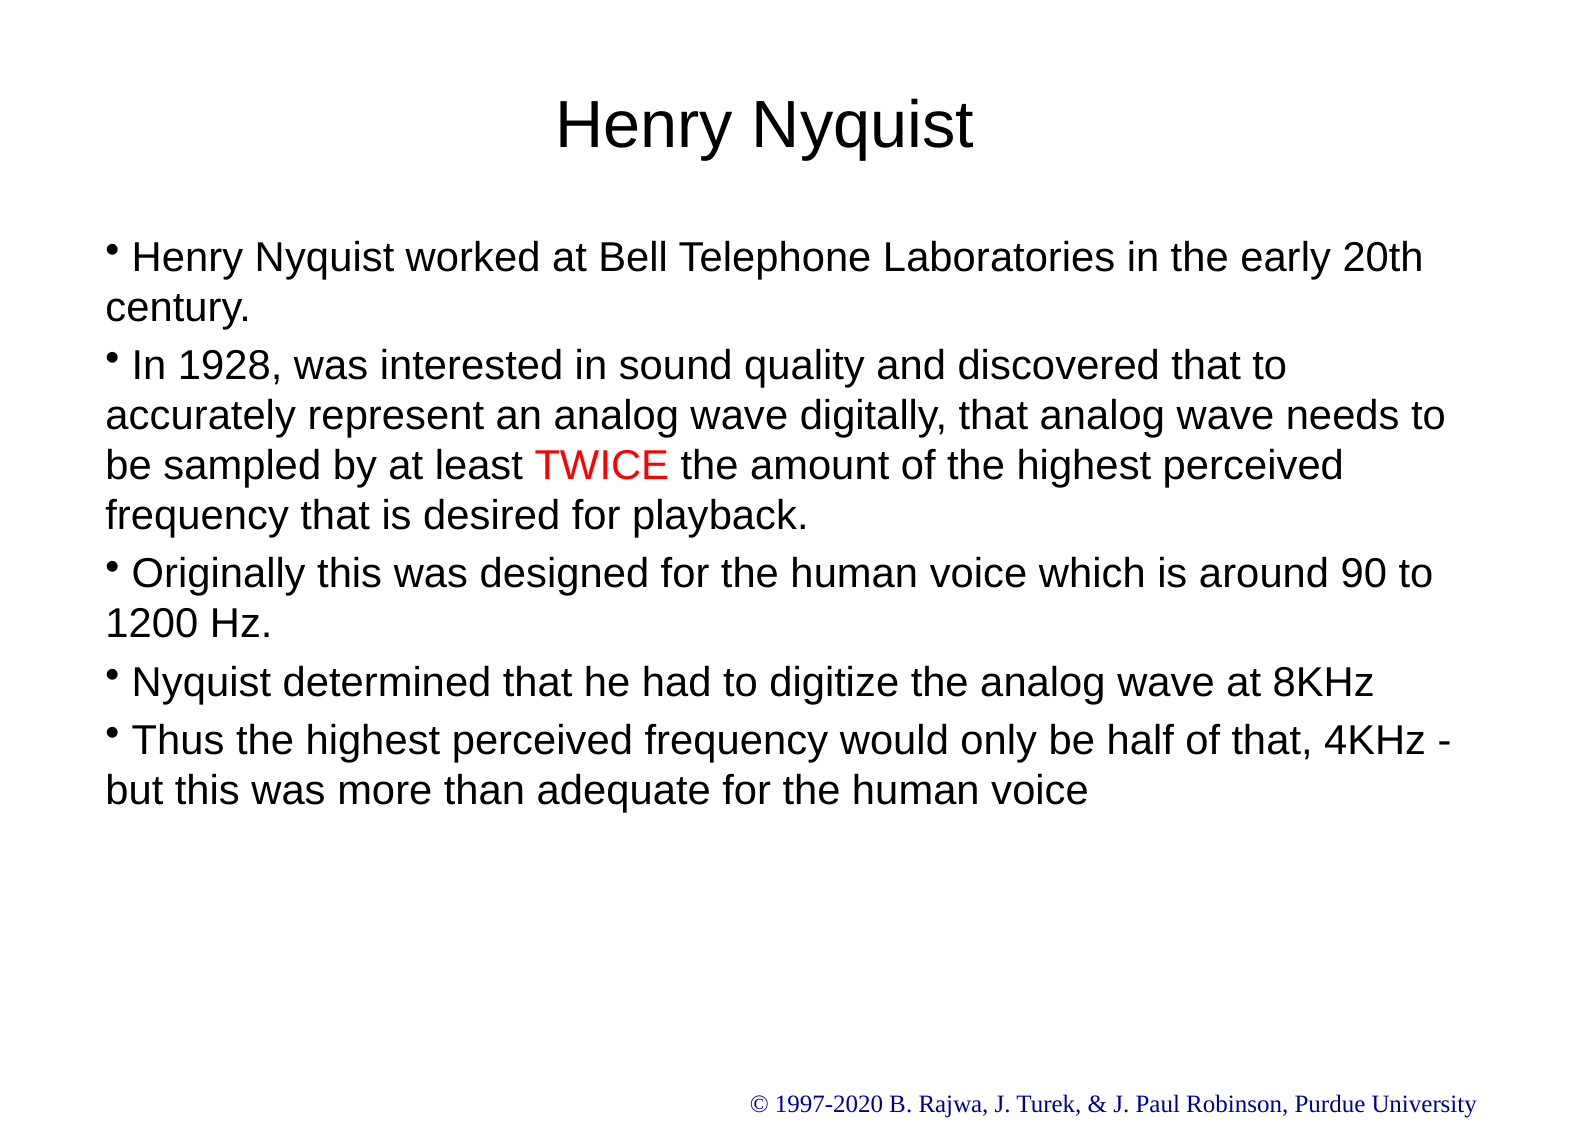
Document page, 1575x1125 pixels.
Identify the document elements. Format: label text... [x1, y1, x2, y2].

title Henry Nyquist [104, 0, 1444, 221]
subtitle Henry Nyquist worked at Bell Telephone Laboratories in the early 20th century. In 1928, was interested in sound quality and discovered that to accurately represent an analog wave digitally, that analog wave needs to be sampled by at least TWICE the amount of the highest perceived frequency that is desired for playback. Originally this was designed for the human voice which is around 90 to 1200 Hz. Nyquist determined that he had to digitize the analog wave at 8KHz Thus the highest perceived frequency would only be half of that, 4KHz - but this was more than adequate for the human voice [90, 221, 1486, 510]
